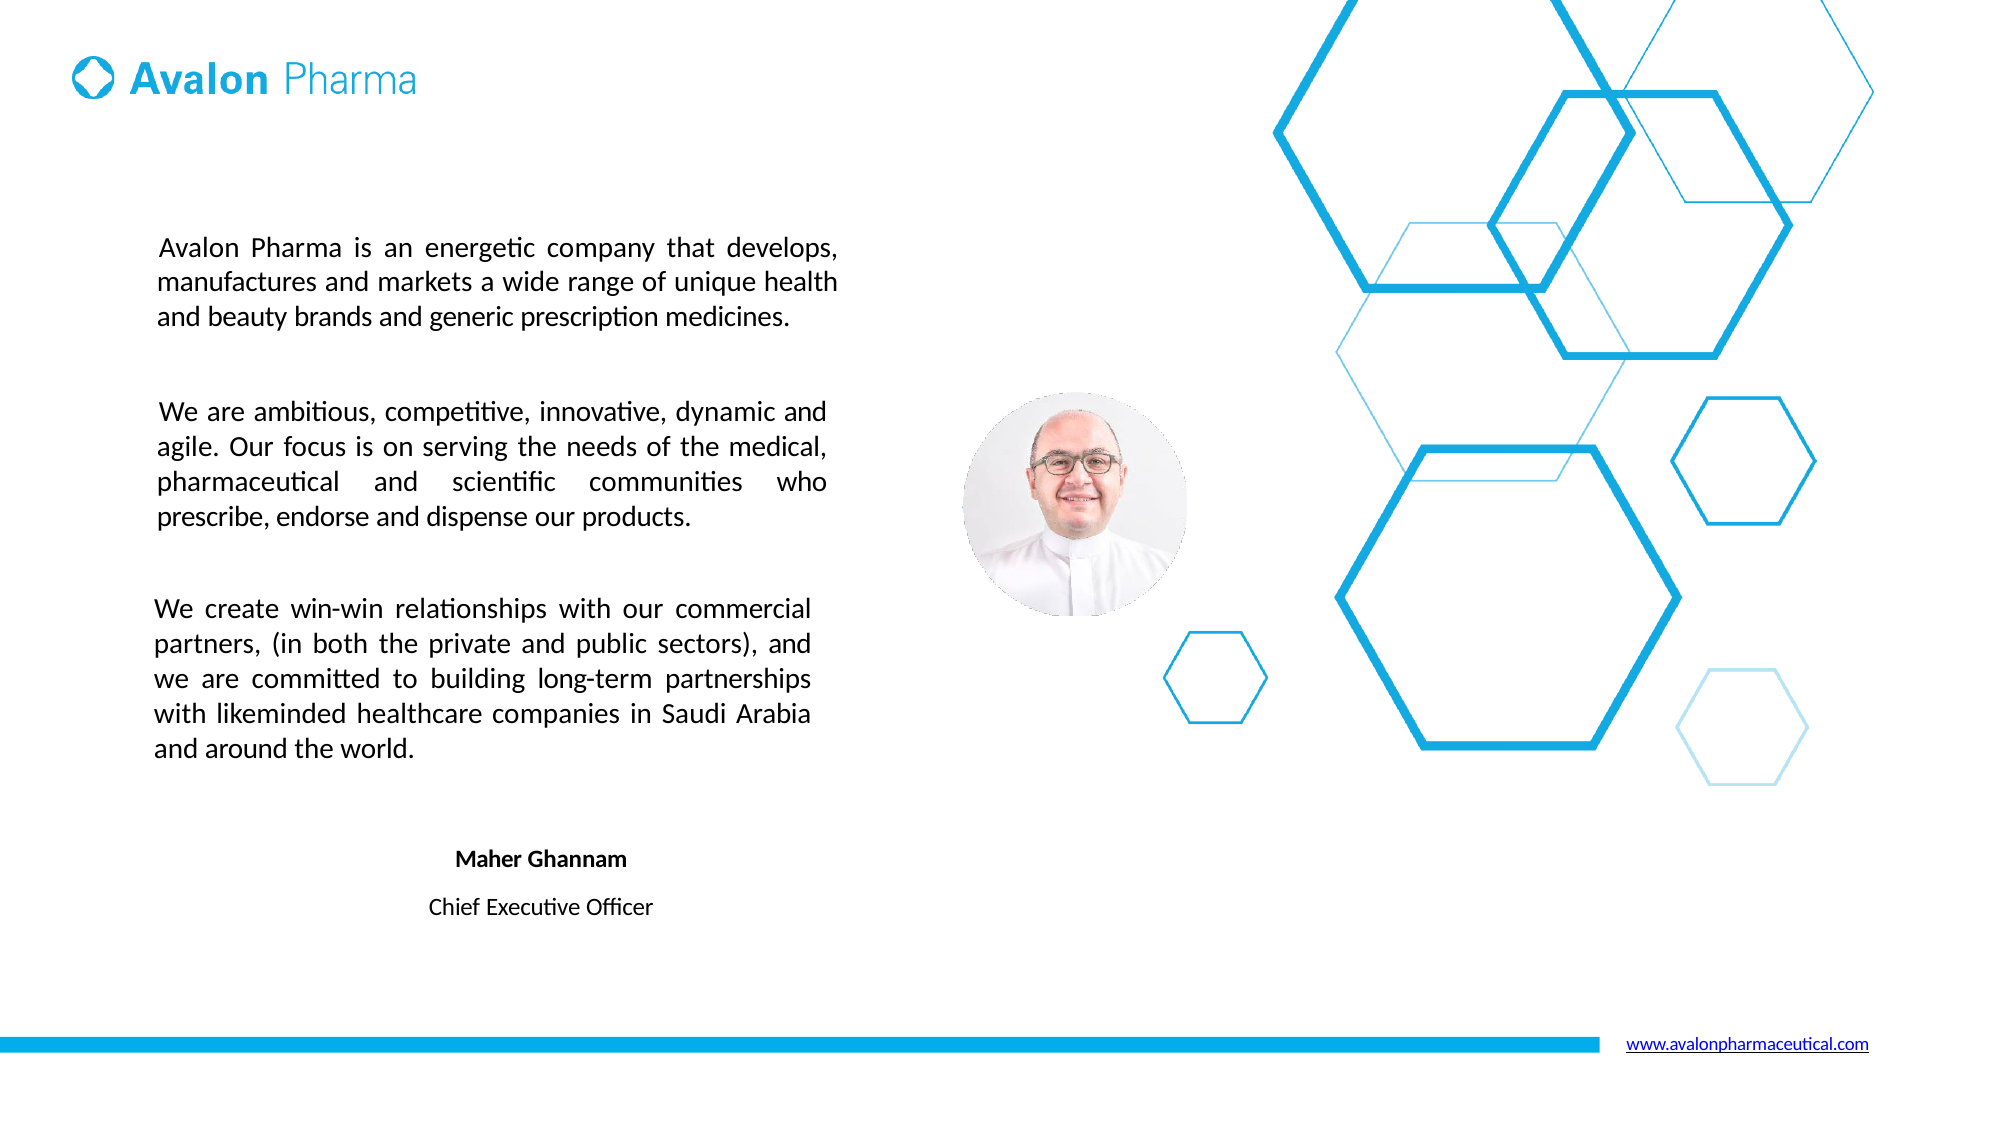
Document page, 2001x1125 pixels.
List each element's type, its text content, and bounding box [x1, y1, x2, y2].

text_box Avalon Pharma is an energetic company that develops, manufactures and markets a wide range of unique health and beauty brands and generic prescription medicines. We are ambitious, competitive, innovative, dynamic and agile. Our focus is on serving the needs of the medical, pharmaceutical and scientific communities who prescribe, endorse and dispense our products. We create win-win relationships with our commercial partners, (in both the private and public sectors), and we are committed to building long-term partnerships with likeminded healthcare companies in Saudi Arabia and around the world. [151, 225, 839, 764]
text_box Maher Ghannam Chief Executive Officer [426, 840, 657, 921]
picture [72, 56, 416, 100]
text_box [0, 1036, 1600, 1053]
picture [962, 0, 1874, 786]
text_box www.avalonpharmaceutical.com [1624, 1034, 1873, 1055]
